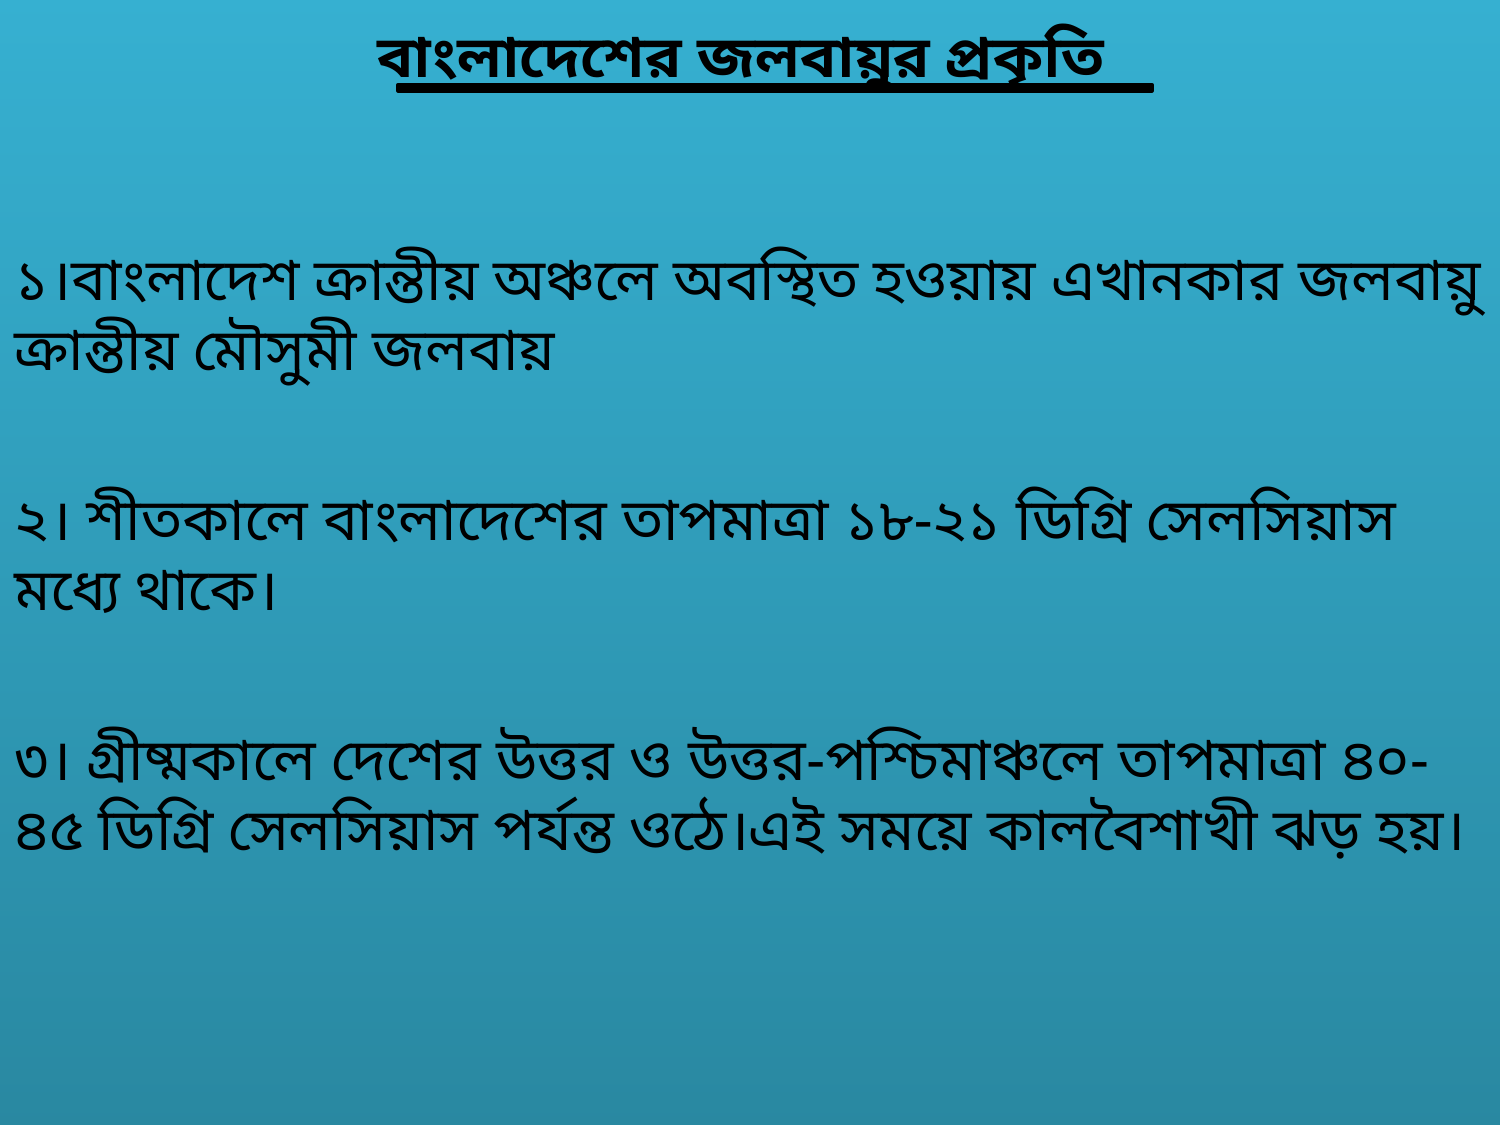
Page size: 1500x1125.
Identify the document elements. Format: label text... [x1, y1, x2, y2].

text_box ১।বাংলাদেশ ক্রান্তীয় অঞ্চলে অবস্থিত হওয়ায় এখানকার জলবায়ু ক্রান্তীয় মৌসুমী জলবায় ২। শীতকালে বাংলাদেশের তাপমাত্রা ১৮-২১ ডিগ্রি সেলসিয়াস মধ্যে থাকে। ৩। গ্রীষ্মকালে দেশের উত্তর ও উত্তর-পশ্চিমাঞ্চলে তাপমাত্রা ৪০-৪৫ ডিগ্রি সেলসিয়াস পর্যন্ত ওঠে।এই সময়ে কালবৈশাখী ঝড় হয়। [0, 0, 1500, 1125]
text_box বাংলাদেশের জলবায়ুর প্রকৃতি [362, 12, 1500, 97]
text_box [396, 83, 1154, 93]
